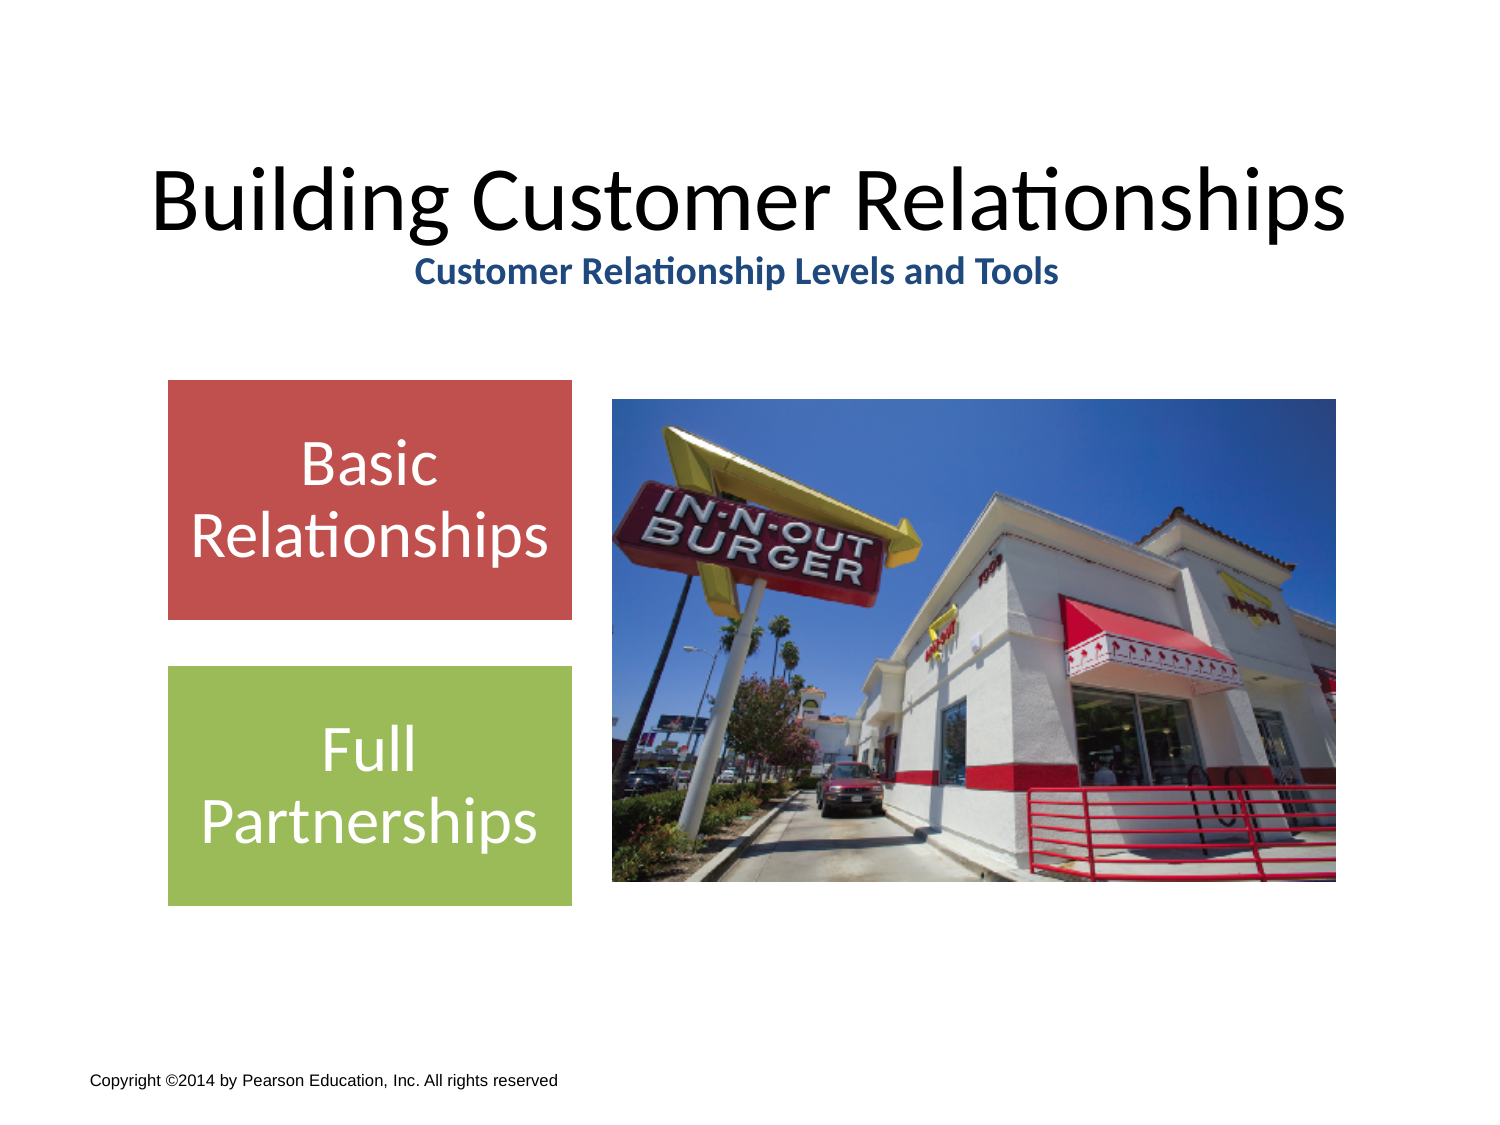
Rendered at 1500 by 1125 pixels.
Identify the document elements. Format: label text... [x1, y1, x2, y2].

list Customer Relationship Levels and Tools [150, 237, 1325, 300]
picture [612, 399, 1337, 882]
text_box Copyright ©2014 by Pearson Education, Inc. All rights reserved [74, 1062, 825, 1098]
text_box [150, 377, 589, 909]
title Building Customer Relationships [0, 99, 1500, 288]
